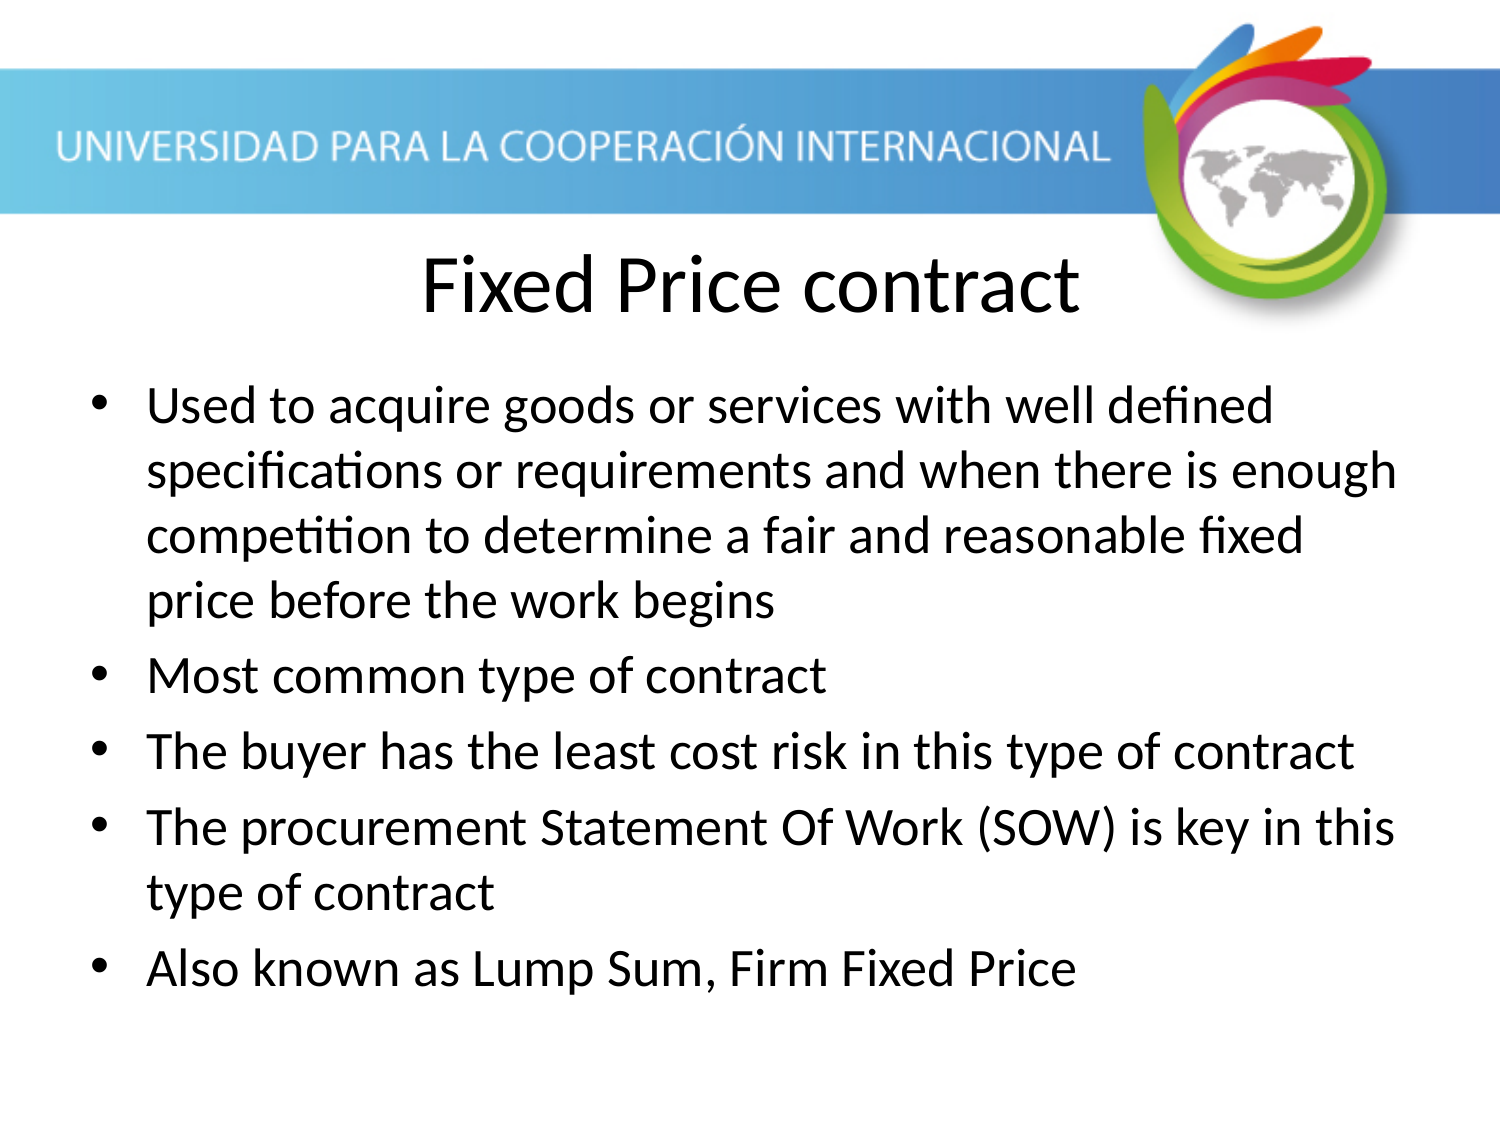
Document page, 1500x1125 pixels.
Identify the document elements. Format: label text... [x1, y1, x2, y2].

picture [0, 0, 1500, 1125]
list Used to acquire goods or services with well defined specifications or requirements and when there is enough competition to determine a fair and reasonable fixed price before the work begins Most common type of contract The buyer has the least cost risk in this type of contract The procurement Statement Of Work (SOW) is key in this type of contract Also known as Lump Sum, Firm Fixed Price [74, 361, 1426, 1024]
title Fixed Price contract [76, 196, 1428, 362]
